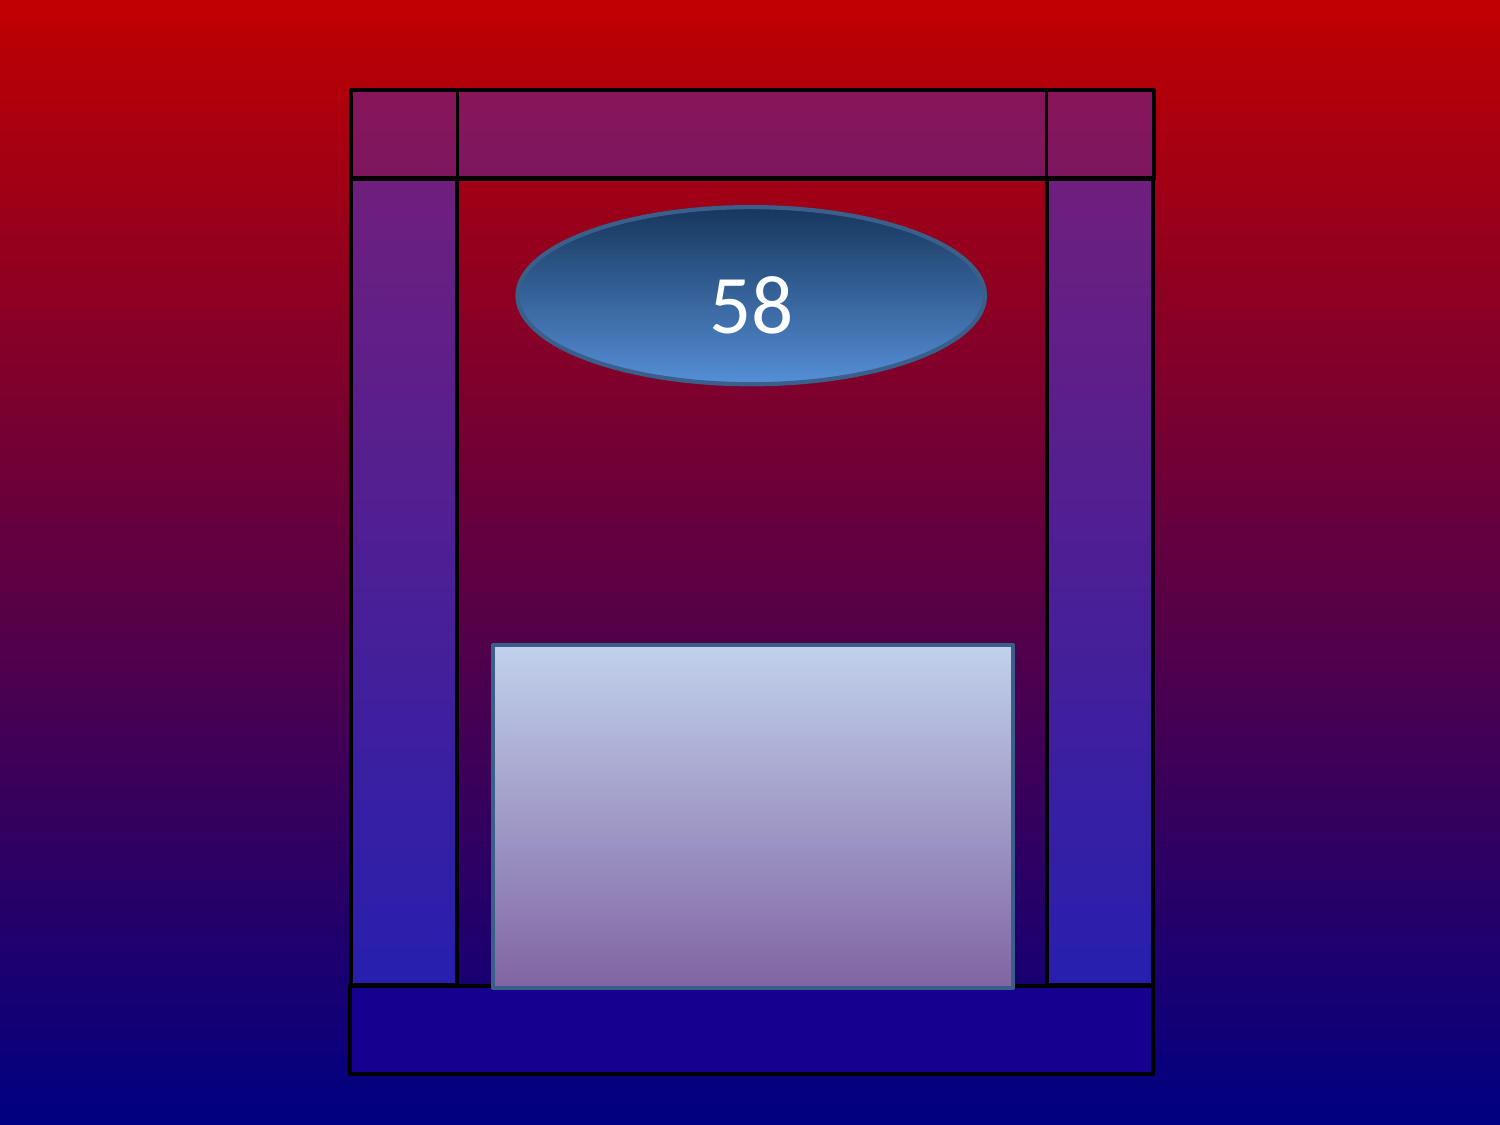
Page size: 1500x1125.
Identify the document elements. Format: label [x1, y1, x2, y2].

text_box [348, 984, 1155, 1076]
text_box [349, 88, 1046, 181]
text_box [1045, 181, 1155, 987]
text_box [1048, 88, 1156, 181]
text_box [491, 643, 1015, 990]
text_box [517, 206, 986, 385]
text_box [349, 181, 459, 987]
